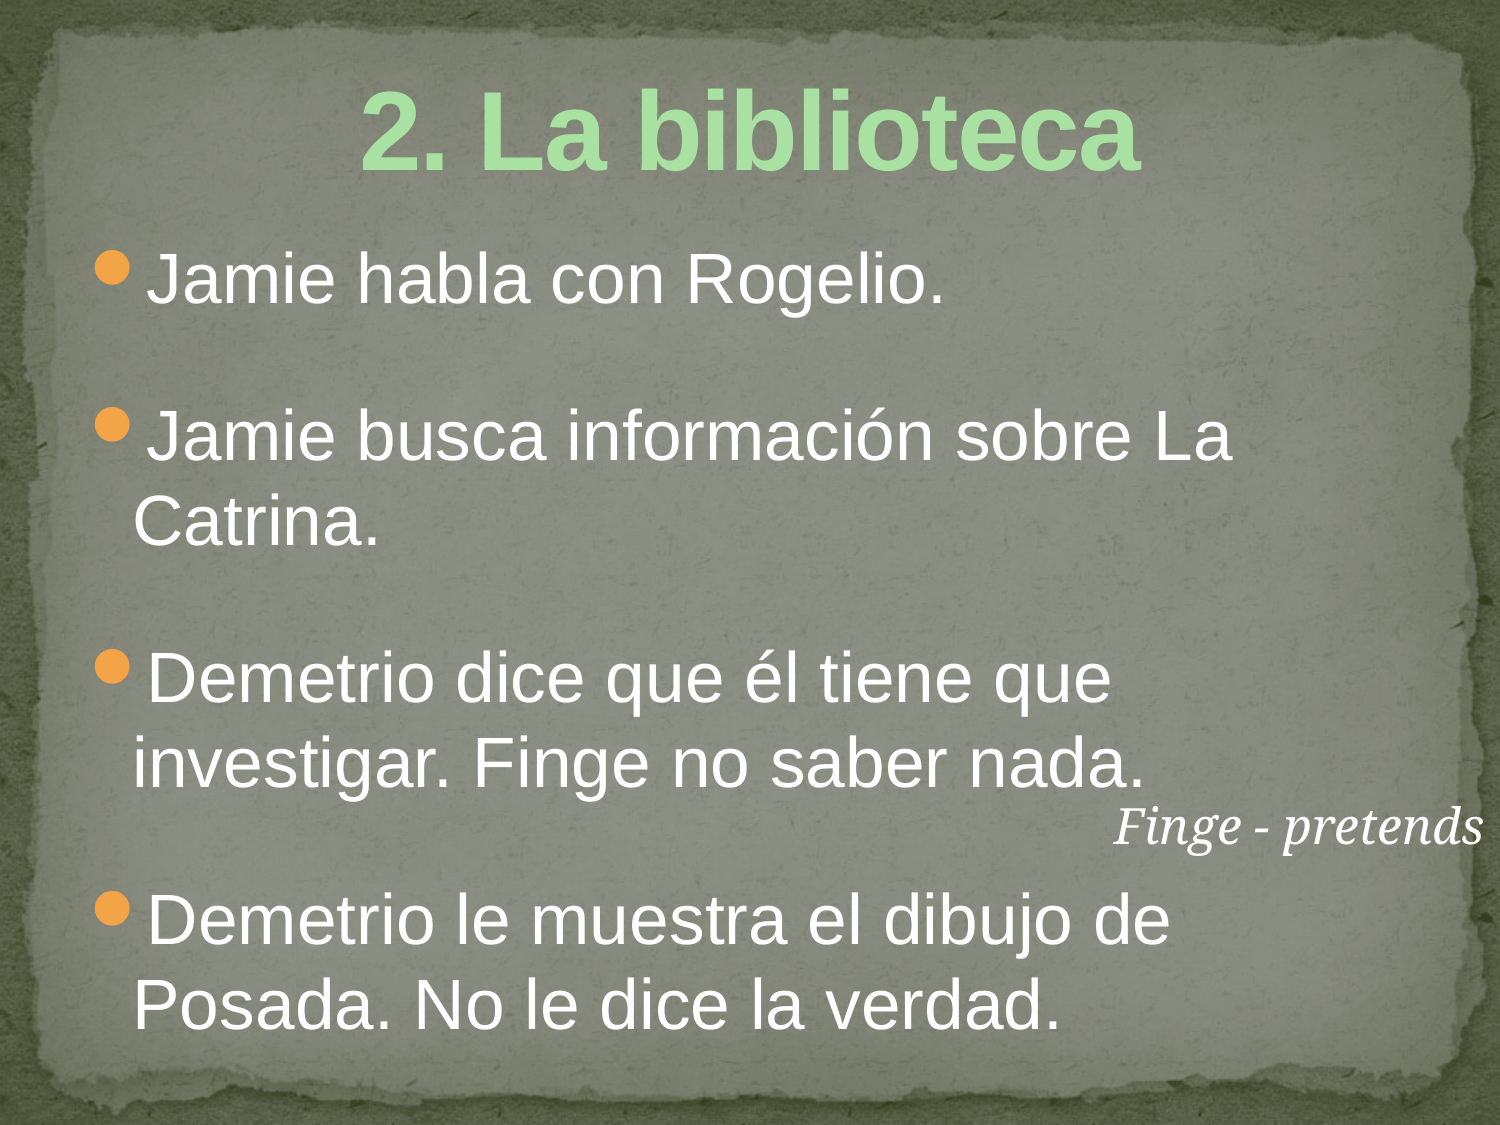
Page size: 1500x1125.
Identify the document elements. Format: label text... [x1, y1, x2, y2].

title 2. La biblioteca [74, 24, 1425, 225]
list Jamie habla con Rogelio. Jamie busca información sobre La Catrina. Demetrio dice que él tiene que investigar. Finge no saber nada. Demetrio le muestra el dibujo de Posada. No le dice la verdad. [75, 225, 1425, 1052]
text_box Finge - pretends [1100, 787, 1500, 863]
